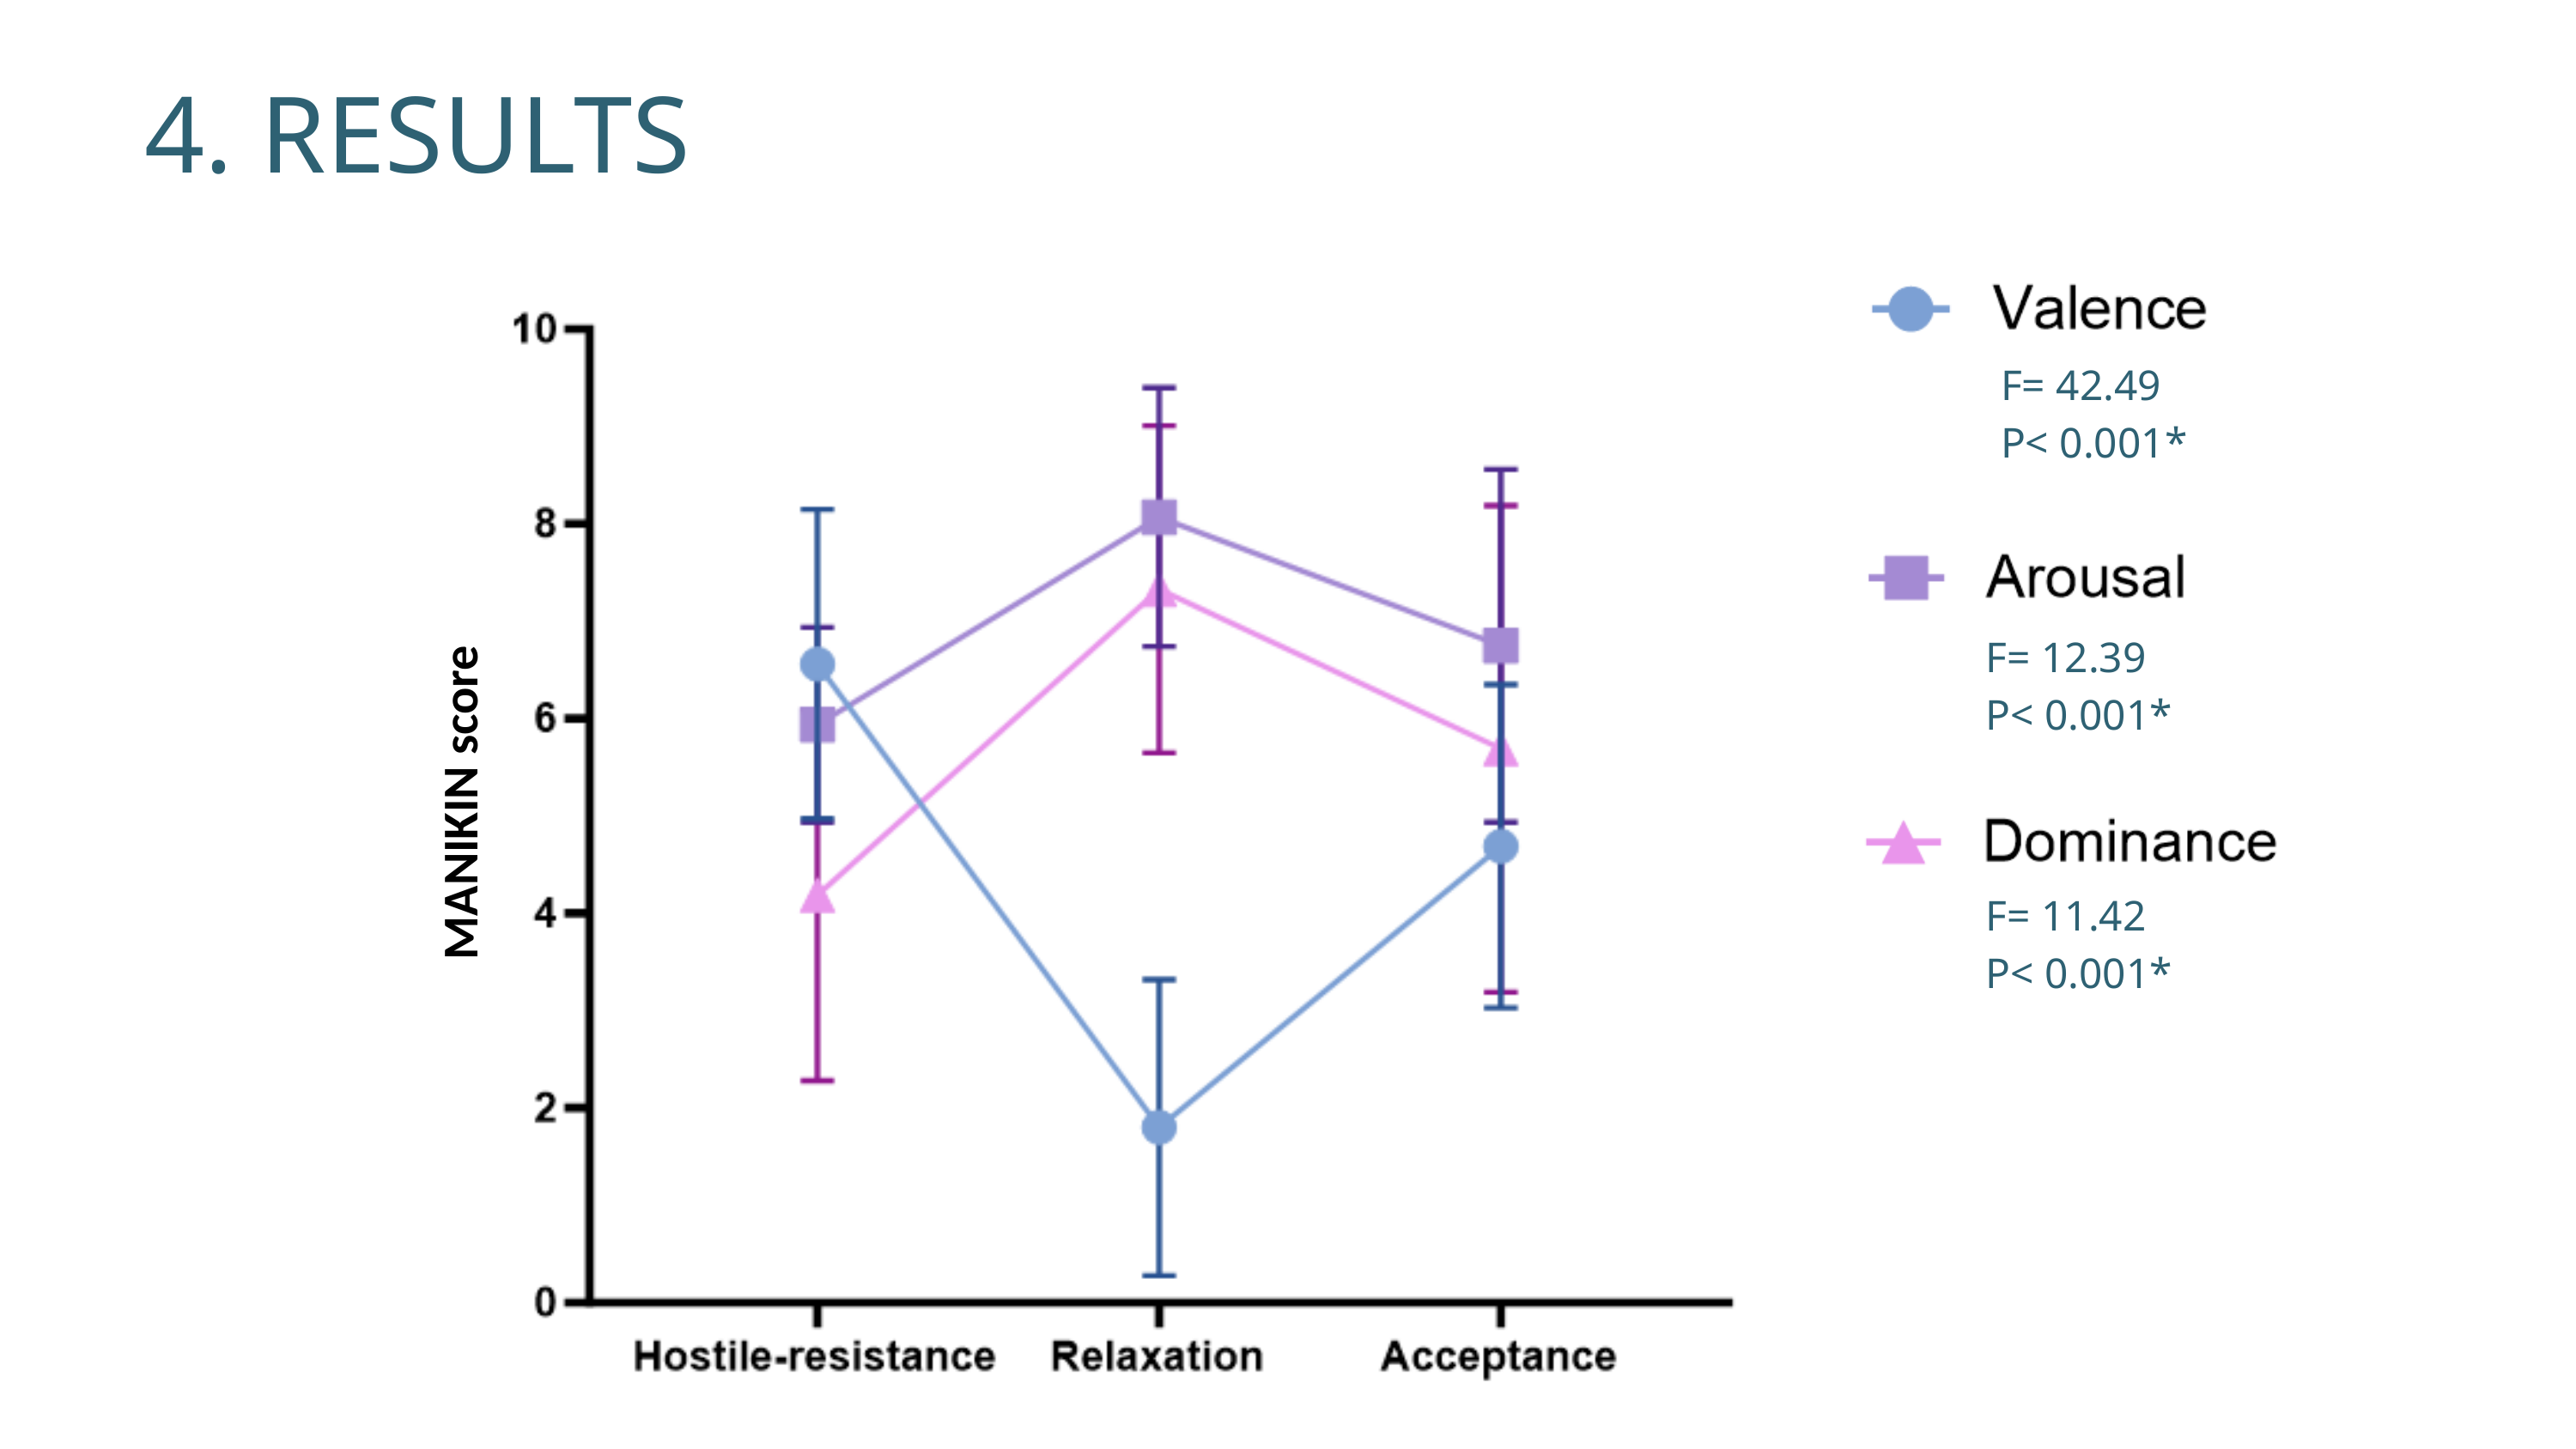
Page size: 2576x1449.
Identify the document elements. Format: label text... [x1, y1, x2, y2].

text_box [1859, 269, 2215, 351]
text_box F= 11.42 P< 0.001* [1985, 882, 2261, 997]
text_box [424, 280, 1777, 1397]
text_box F= 12.39 P< 0.001* [1985, 622, 2283, 738]
text_box MANIKIN score [421, 632, 494, 973]
text_box 4. RESULTS [144, 78, 2057, 195]
text_box F= 42.49 P< 0.001* [2000, 350, 2299, 466]
text_box [1868, 536, 2200, 623]
text_box [1856, 802, 2284, 888]
